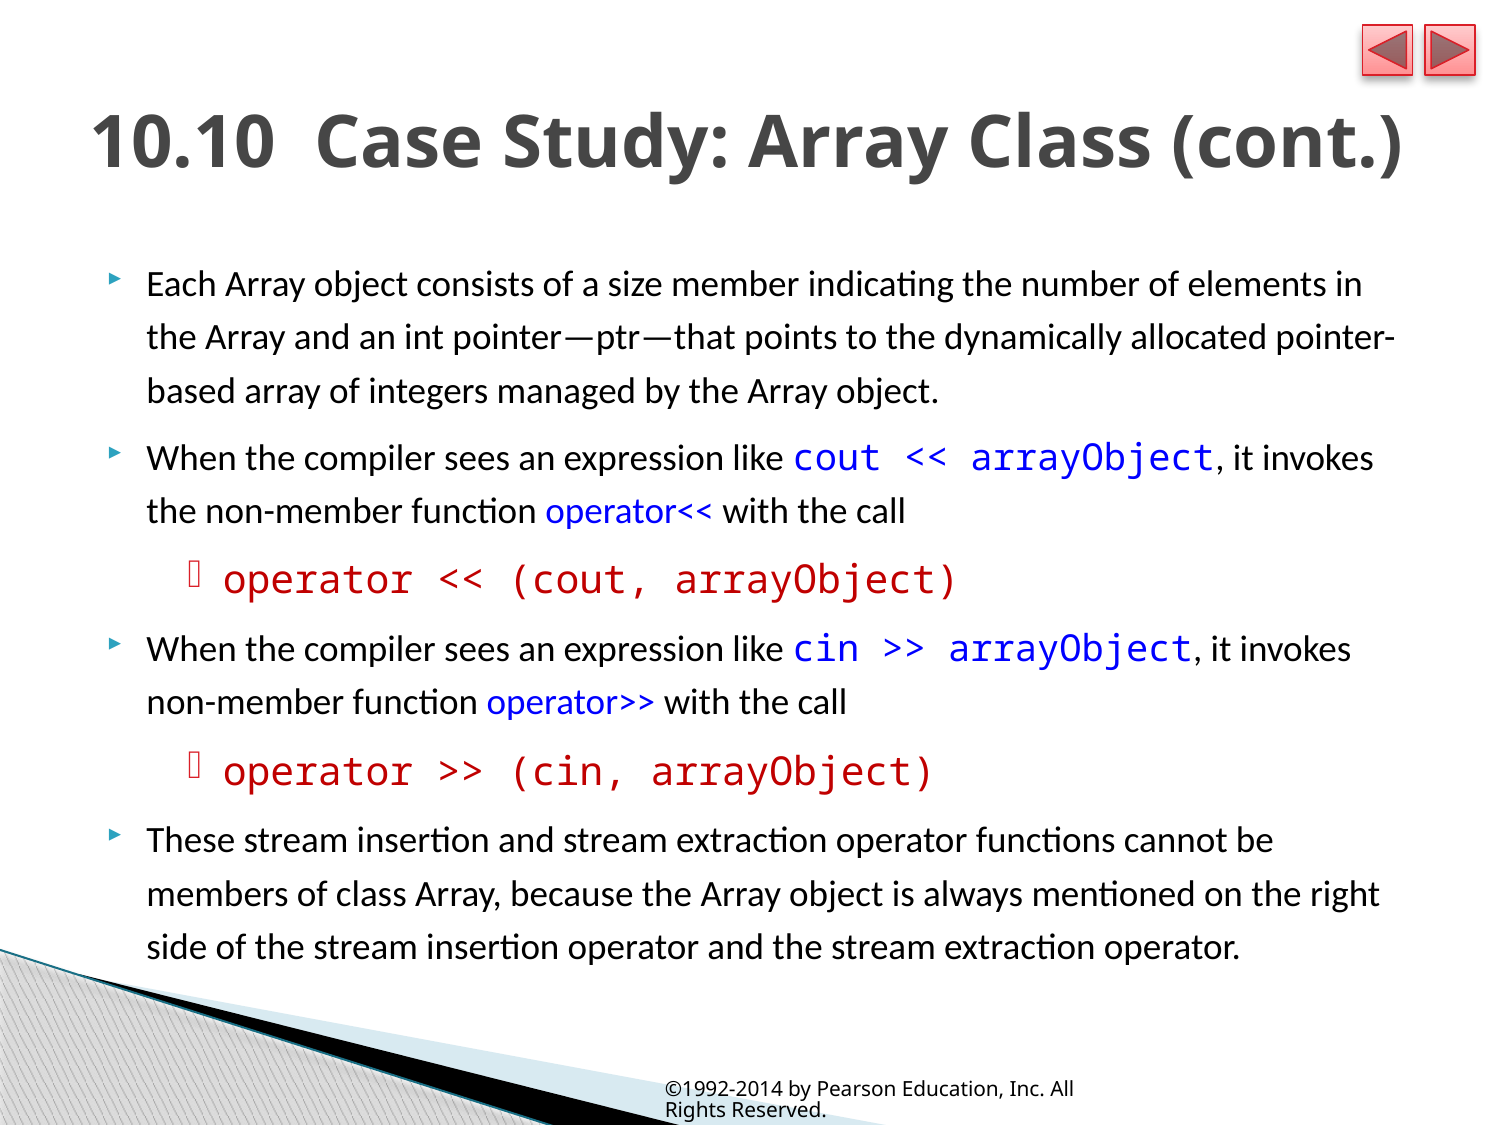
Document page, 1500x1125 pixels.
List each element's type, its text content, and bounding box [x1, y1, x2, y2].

footer ©1992-2014 by Pearson Education, Inc. All Rights Reserved. [650, 1051, 1105, 1112]
list Each Array object consists of a size member indicating the number of elements in the Array and an int pointer—ptr—that points to the dynamically allocated pointer-based array of integers managed by the Array object. When the compiler sees an expression like cout << arrayObject, it invokes the non-member function operator<< with the call operator << (cout, arrayObject) When the compiler sees an expression like cin >> arrayObject, it invokes non-member function operator>> with the call operator >> (cin, arrayObject) These stream insertion and stream extraction operator functions cannot be members of class Array, because the Array object is always mentioned on the right side of the stream insertion operator and the stream extraction operator. [75, 242, 1425, 986]
title 10.10 Case Study: Array Class (cont.) [75, 45, 1425, 233]
